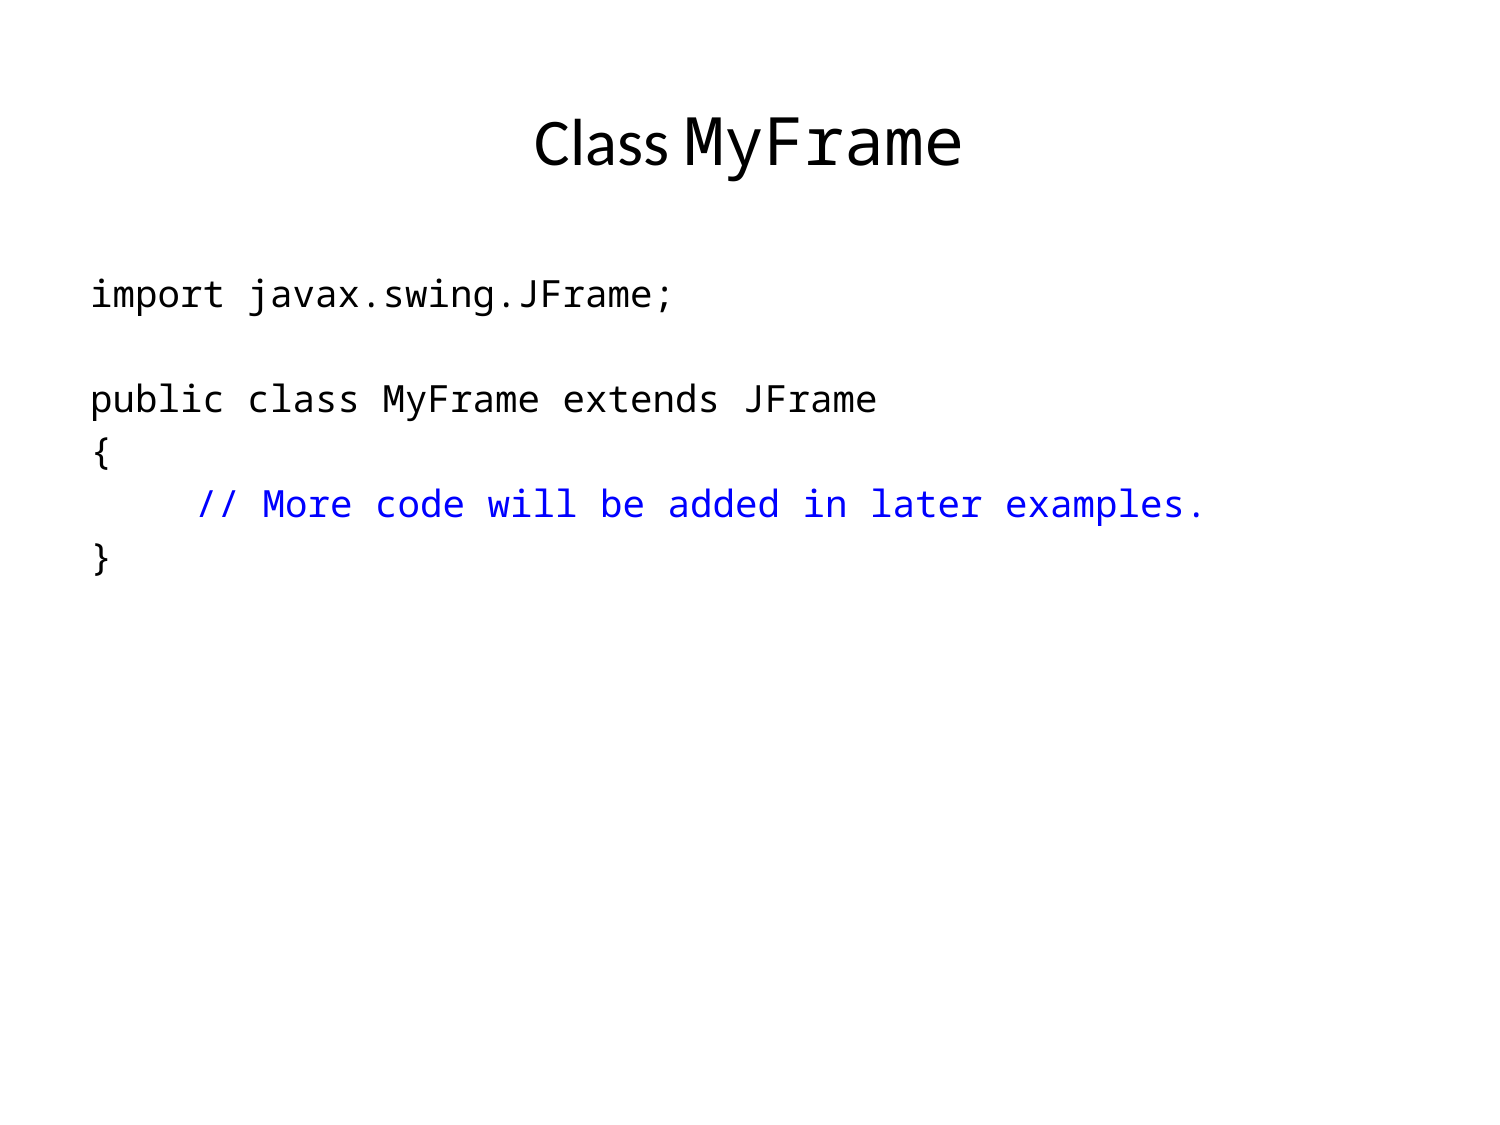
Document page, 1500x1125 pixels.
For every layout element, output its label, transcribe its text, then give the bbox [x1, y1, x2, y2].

list import javax.swing.JFrame; public class MyFrame extends JFrame { // More code will be added in later examples. } [75, 262, 1425, 1005]
title Class MyFrame [75, 45, 1425, 233]
